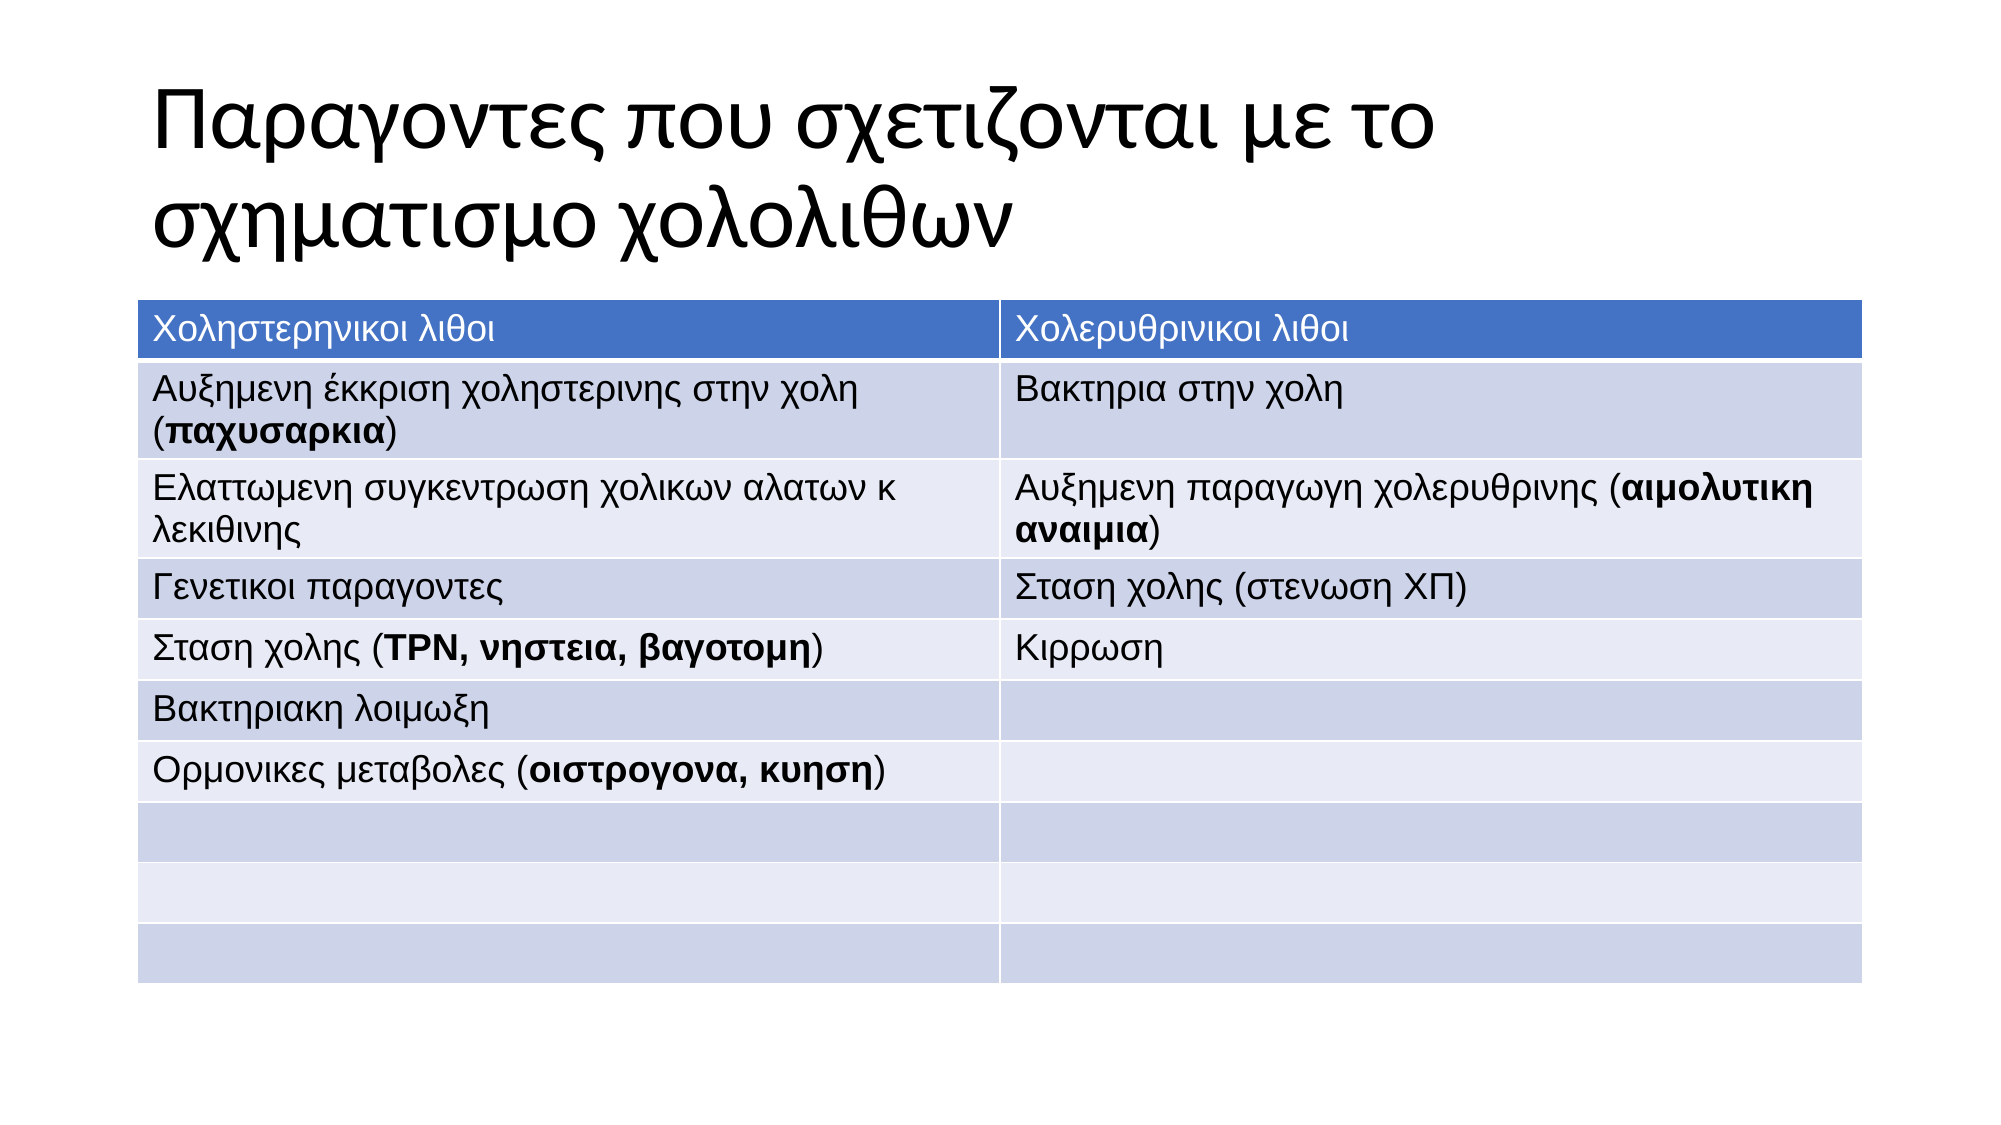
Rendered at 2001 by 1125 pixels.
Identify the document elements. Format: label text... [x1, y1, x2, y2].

table_cell Βακτηρια στην χολη [1001, 363, 1862, 458]
table_cell Ορμονικες μεταβολες (οιστρογονα, κυηση) [138, 742, 999, 801]
table_cell Ελαττωμενη συγκεντρωση χολικων αλατων κ λεκιθινης [138, 460, 999, 557]
table_cell Κιρρωση [1001, 620, 1862, 679]
table_cell [1001, 681, 1862, 740]
table_cell Αυξημενη έκκριση χοληστερινης στην χολη (παχυσαρκια) [138, 363, 999, 458]
table_cell Βακτηριακη λοιμωξη [138, 681, 999, 740]
table_cell [1001, 803, 1862, 862]
table_cell Αυξημενη παραγωγη χολερυθρινης (αιμολυτικη αναιμια) [1001, 460, 1862, 557]
table_header Χολερυθρινικοι λιθοι [1001, 300, 1862, 358]
table_header Χοληστερηνικοι λιθοι [138, 300, 999, 358]
table_cell [1001, 863, 1862, 922]
table_cell Σταση χολης (στενωση ΧΠ) [1001, 559, 1862, 618]
table_cell [1001, 742, 1862, 801]
table_cell Γενετικοι παραγοντες [138, 559, 999, 618]
table_cell [1001, 924, 1862, 983]
table_cell Σταση χολης (TPN, νηστεια, βαγοτομη) [138, 620, 999, 679]
title Παραγοντες που σχετιζονται με το σχηματισμο χολολιθων [137, 59, 1863, 278]
table_cell [138, 924, 999, 983]
table_cell [138, 803, 999, 862]
table_cell [138, 863, 999, 922]
